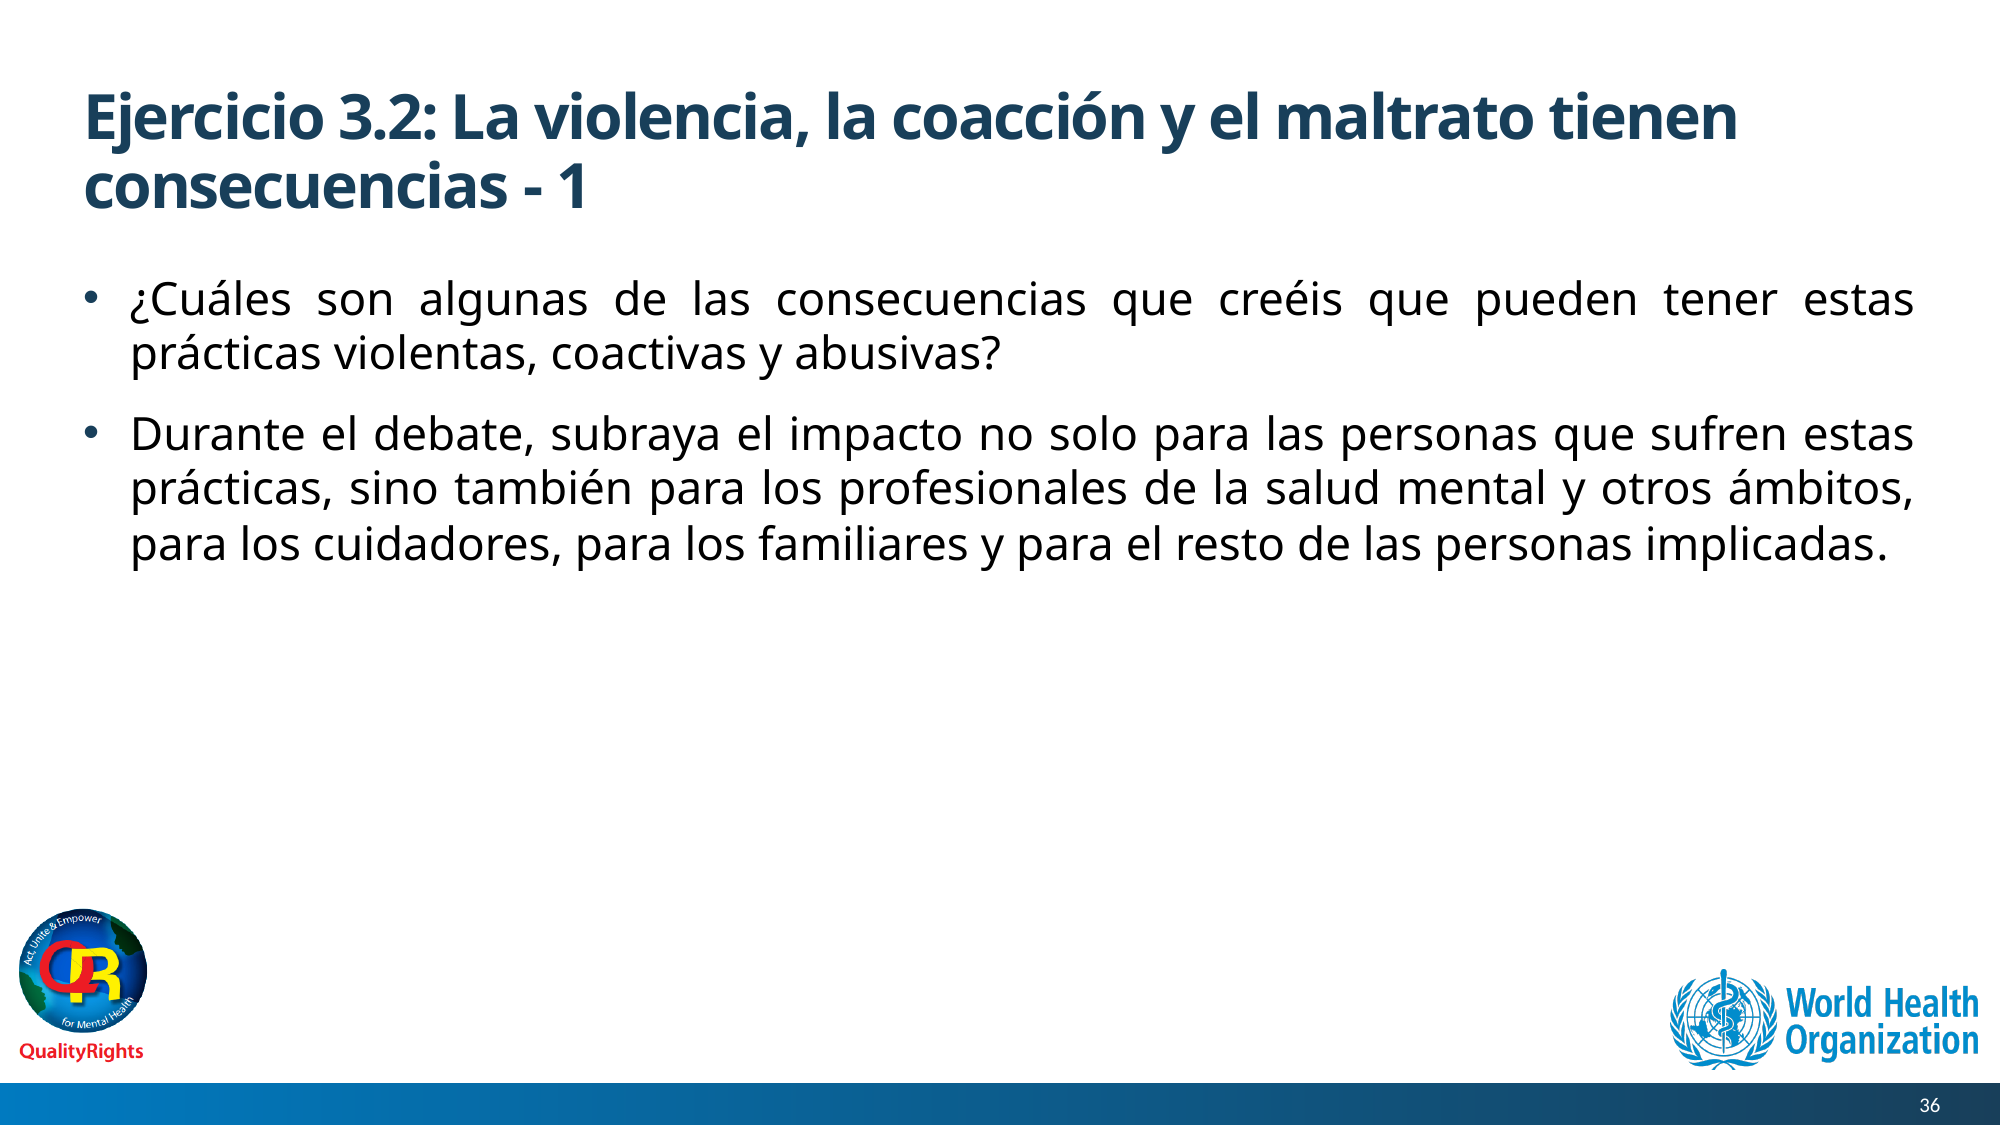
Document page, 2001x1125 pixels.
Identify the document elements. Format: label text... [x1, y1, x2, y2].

picture [1700, 987, 1711, 992]
list ¿Cuáles son algunas de las consecuencias que creéis que pueden tener estas prácticas violentas, coactivas y abusivas? Durante el debate, subraya el impacto no solo para las personas que sufren estas prácticas, sino también para los profesionales de la salud mental y otros ámbitos, para los cuidadores, para los familiares y para el resto de las personas implicadas. [83, 261, 1917, 987]
picture [1670, 987, 1680, 1011]
picture [1860, 1000, 1865, 1013]
picture [1682, 987, 1766, 1060]
picture [1725, 1040, 1747, 1054]
title Ejercicio 3.2: La violencia, la coacción y el maltrato tienen consecuencias - 1 [83, 83, 1905, 161]
picture [1711, 1021, 1722, 1029]
picture [1670, 1029, 1716, 1070]
picture [1730, 969, 1978, 1070]
picture [1678, 1024, 1682, 1034]
picture [0, 891, 162, 1076]
picture [1726, 988, 1733, 999]
picture [1716, 1064, 1731, 1070]
picture [1805, 987, 1811, 1003]
picture [1891, 987, 1897, 999]
picture [1791, 987, 1798, 1005]
